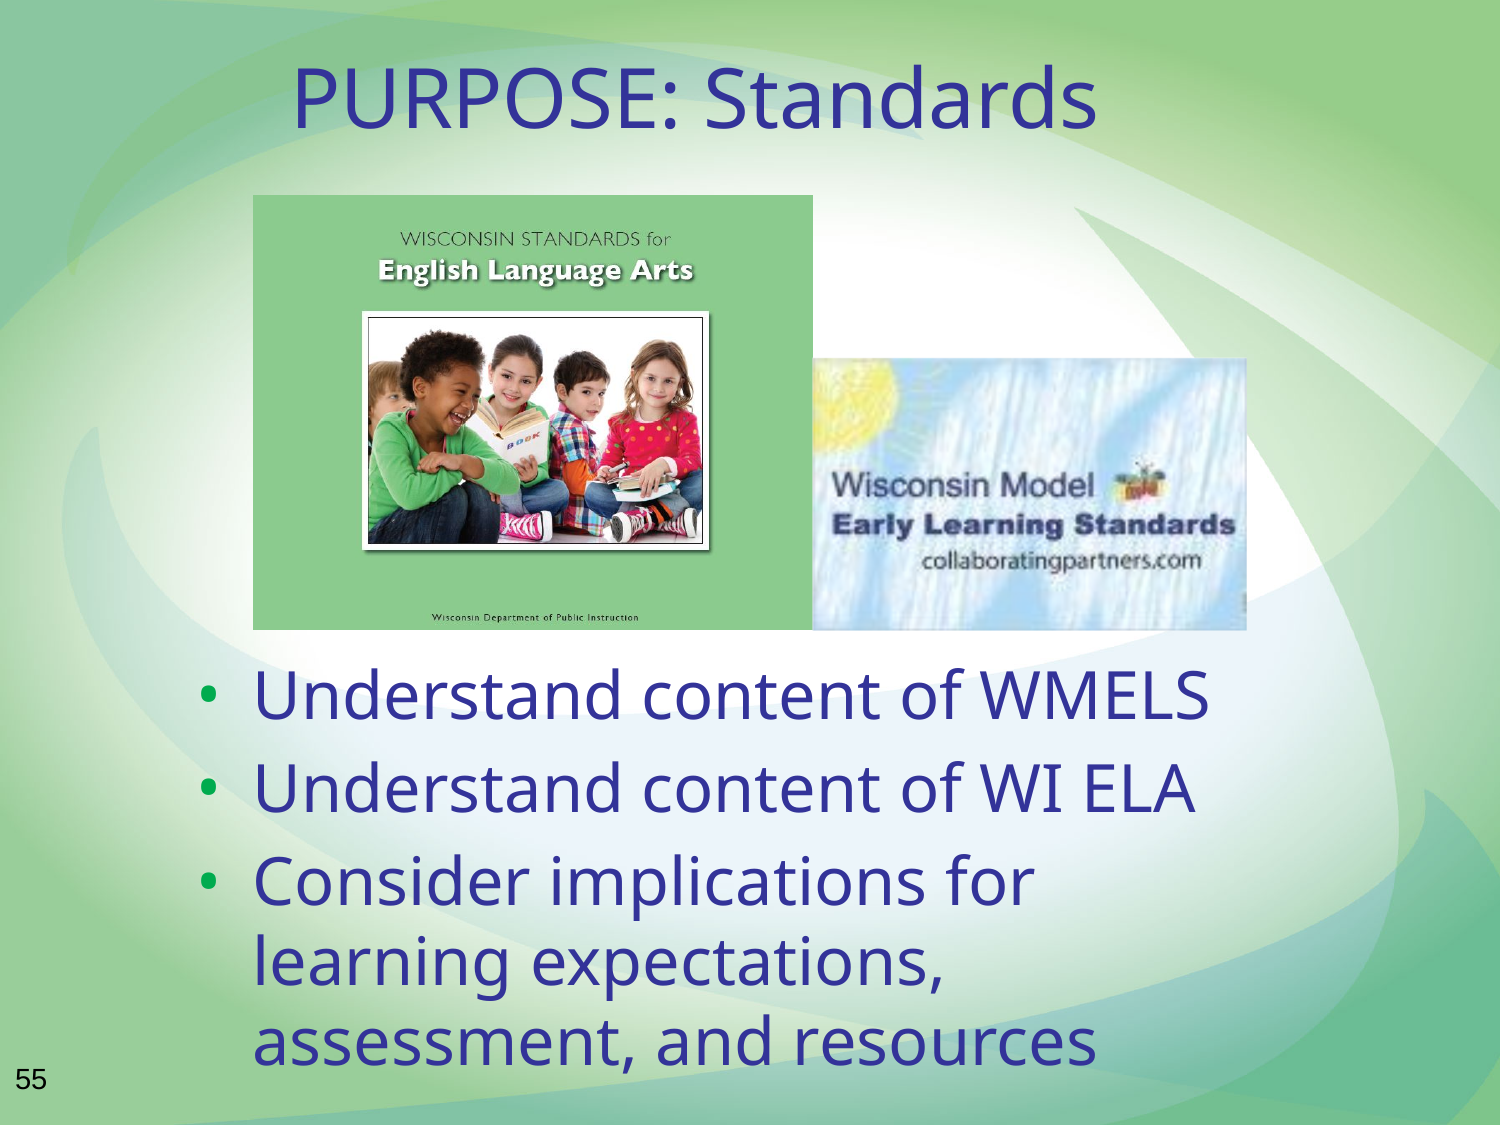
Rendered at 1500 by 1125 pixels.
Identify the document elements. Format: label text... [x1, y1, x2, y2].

slide_number 55 [0, 1052, 350, 1113]
picture [0, 0, 1500, 1125]
list Understand content of WMELS Understand content of WI ELA Consider implications for learning expectations, assessment, and resources [181, 645, 1319, 1038]
title PURPOSE: Standards [275, 37, 1425, 225]
